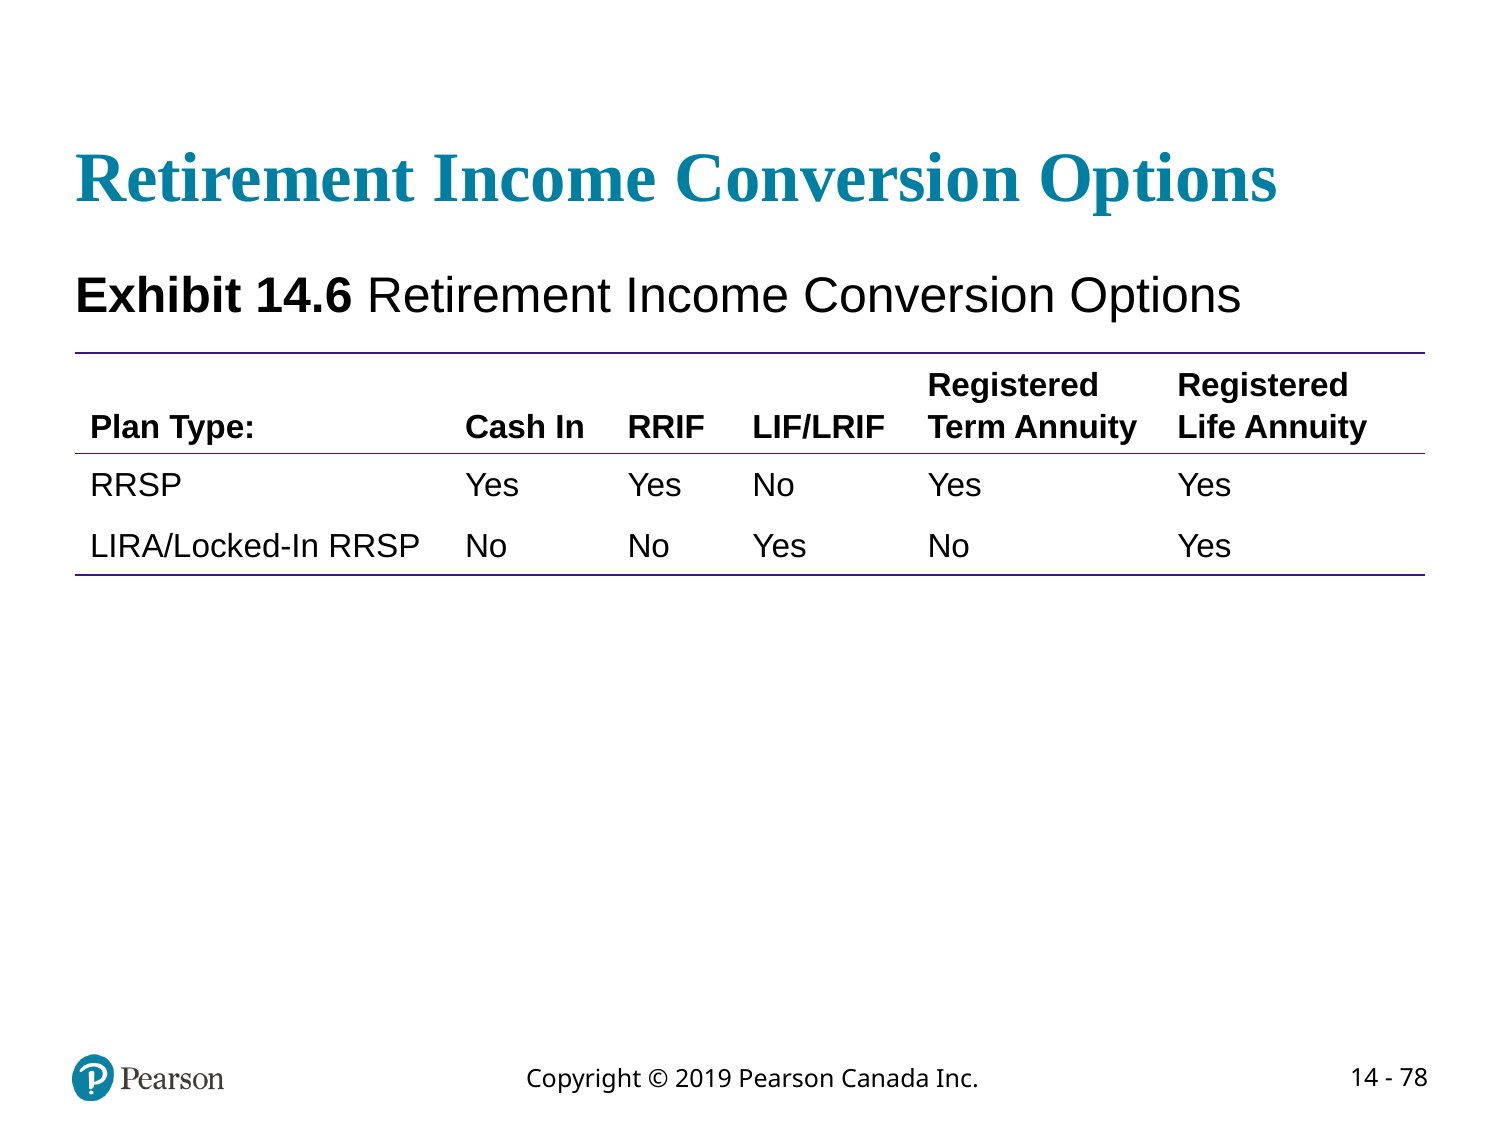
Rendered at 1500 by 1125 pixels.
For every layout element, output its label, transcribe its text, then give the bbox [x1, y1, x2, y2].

table_cell Yes [1162, 454, 1425, 514]
table_cell Yes [450, 454, 612, 514]
table_cell No [450, 514, 612, 574]
table_cell Yes [912, 454, 1162, 514]
title Retirement Income Conversion Options [75, 35, 1425, 216]
table_cell LIRA/Locked-In RRSP [75, 514, 450, 574]
table_header LIF/LRIF [737, 354, 912, 453]
table_header Cash In [450, 354, 612, 453]
table_cell Yes [737, 514, 912, 574]
picture [81, 1064, 107, 1089]
table_cell No [912, 514, 1162, 574]
table_header Registered Term Annuity [912, 354, 1162, 453]
table_cell RRSP [75, 454, 450, 514]
table_cell Yes [612, 454, 737, 514]
table_header Registered Life Annuity [1162, 354, 1425, 453]
picture [99, 1054, 224, 1101]
table_header RRIF [612, 354, 737, 453]
table_cell Yes [1162, 514, 1425, 574]
list Exhibit 14.6 Retirement Income Conversion Options [75, 262, 1425, 350]
picture [72, 1087, 83, 1101]
table_cell No [737, 454, 912, 514]
table_header Plan Type: [75, 354, 450, 453]
picture [72, 1054, 89, 1072]
table_cell No [612, 514, 737, 574]
